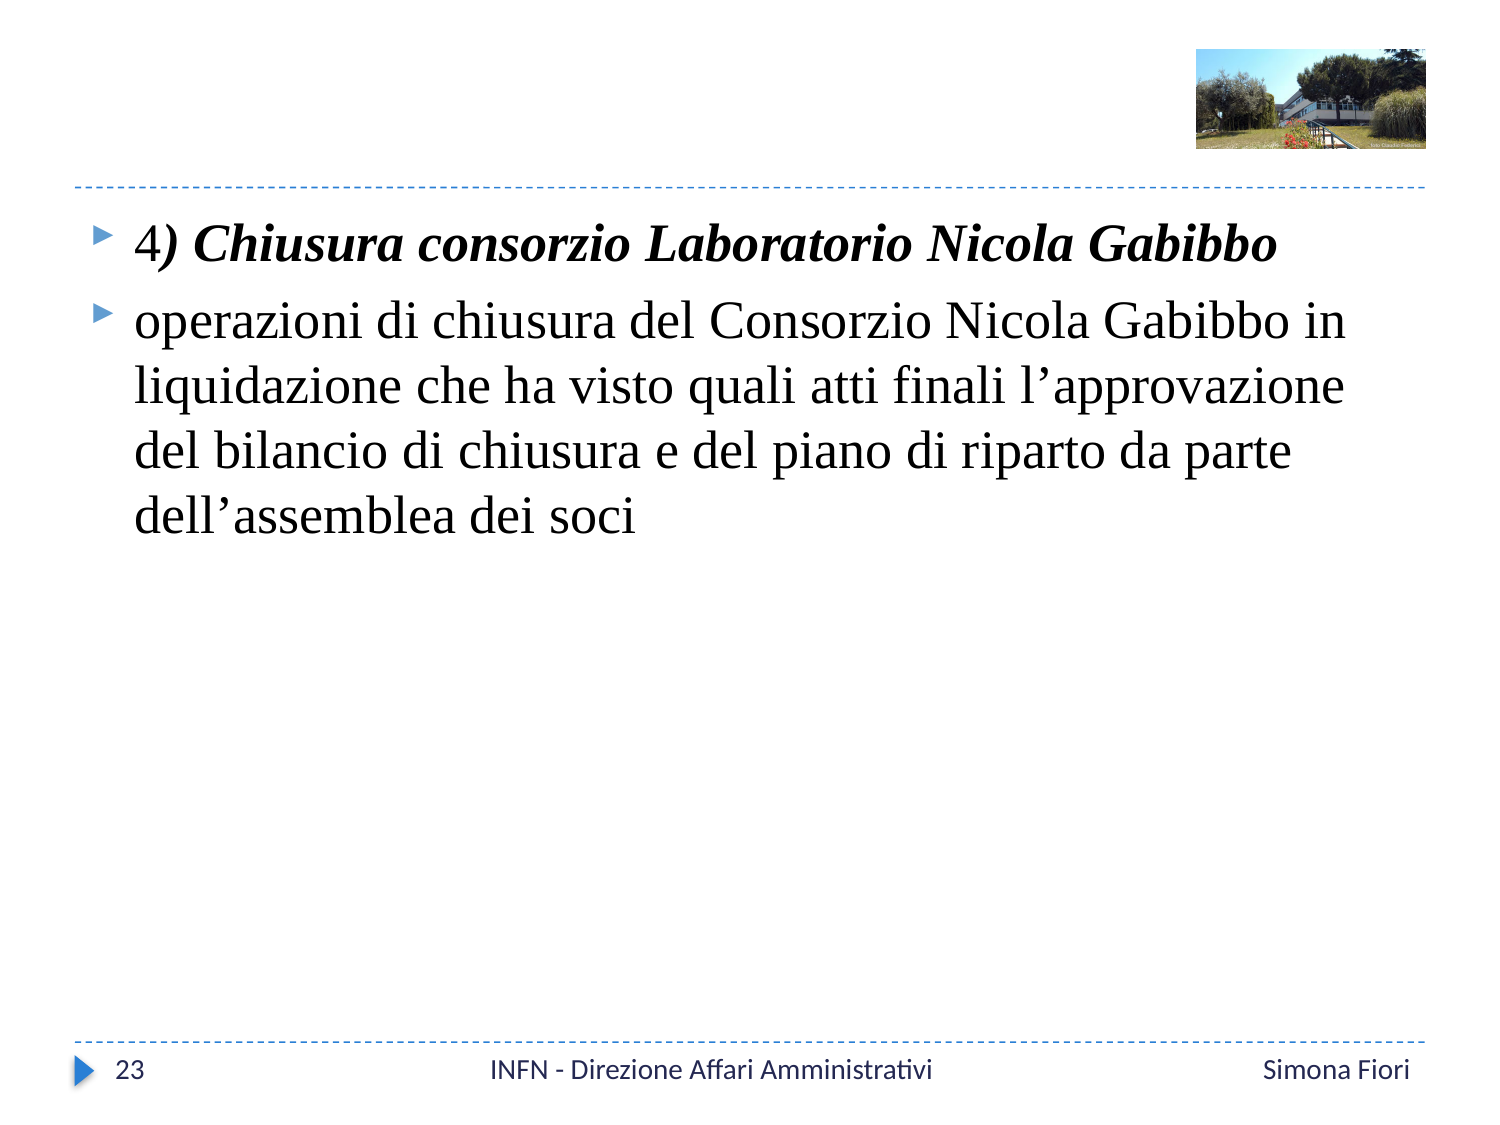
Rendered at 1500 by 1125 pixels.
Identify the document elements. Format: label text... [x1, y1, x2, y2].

list 4) Chiusura consorzio Laboratorio Nicola Gabibbo operazioni di chiusura del Consorzio Nicola Gabibbo in liquidazione che ha visto quali atti finali l’approvazione del bilancio di chiusura e del piano di riparto da parte dell’assemblea dei soci [75, 200, 1425, 1010]
slide_number Simona Fiori [1051, 1042, 1426, 1103]
slide_number 23 [100, 1042, 426, 1103]
footer INFN - Direzione Affari Amministrativi [475, 1042, 1051, 1103]
picture [1196, 49, 1426, 149]
